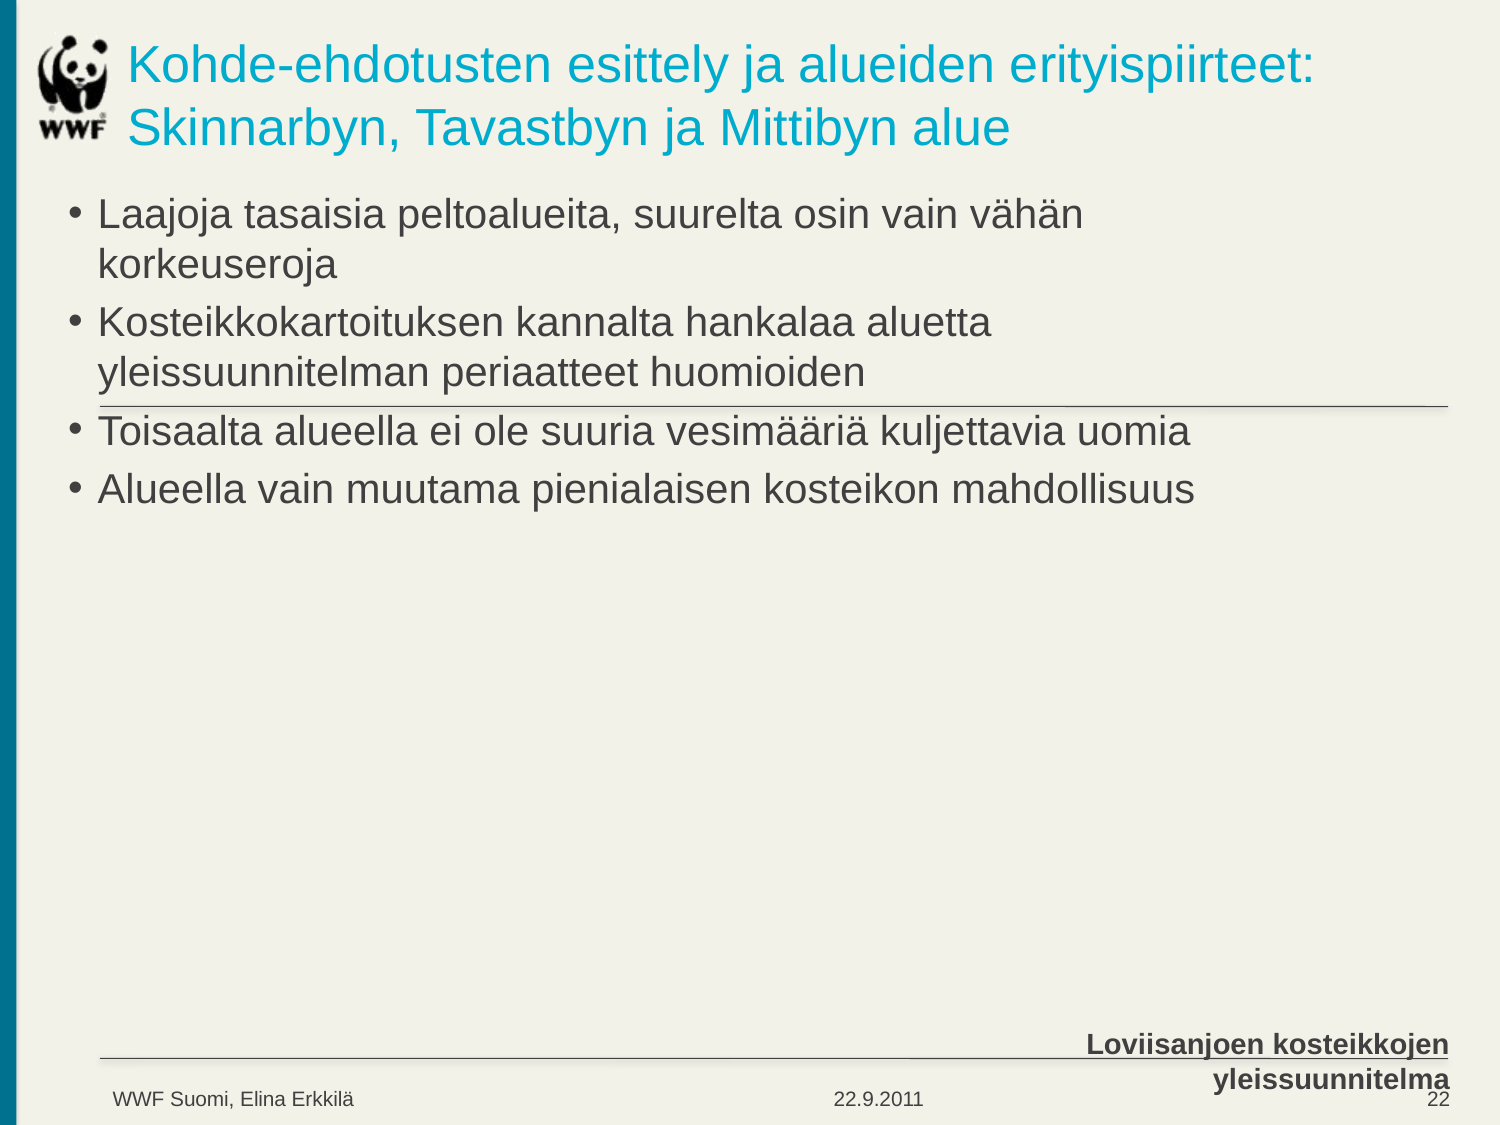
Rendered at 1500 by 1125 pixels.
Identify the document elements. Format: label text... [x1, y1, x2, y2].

footer WWF Suomi, Elina Erkkilä [97, 1074, 573, 1122]
list Laajoja tasaisia peltoalueita, suurelta osin vain vähän korkeuseroja Kosteikkokartoituksen kannalta hankalaa aluetta yleissuunnitelman periaatteet huomioiden Toisaalta alueella ei ole suuria vesimääriä kuljettavia uomia Alueella vain muutama pienialaisen kosteikon mahdollisuus [53, 179, 1336, 780]
title Kohde-ehdotusten esittely ja alueiden erityispiirteet: Skinnarbyn, Tavastbyn ja Mittibyn alue [112, 101, 1395, 226]
text_box Loviisanjoen kosteikkojen yleissuunnitelma [915, 1017, 1466, 1125]
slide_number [702, 1074, 915, 1122]
picture [28, 18, 115, 156]
